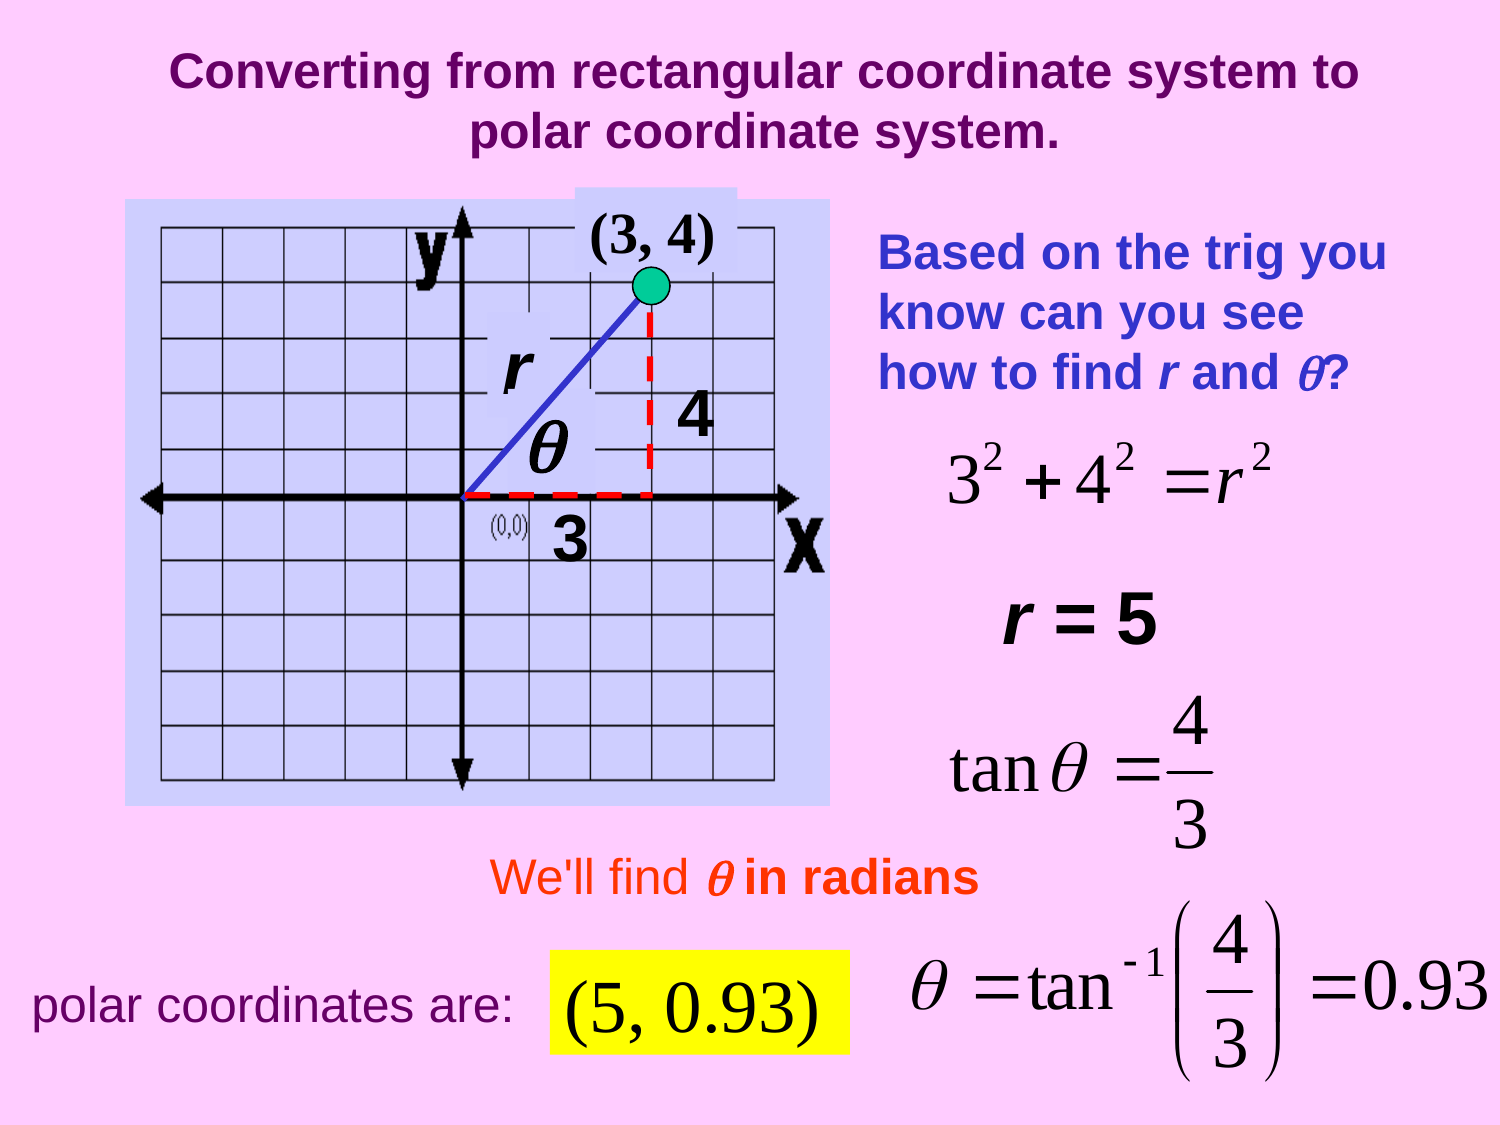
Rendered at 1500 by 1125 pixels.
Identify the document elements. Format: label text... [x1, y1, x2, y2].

text_box (5, 0.93) [549, 949, 850, 1055]
text_box polar coordinates are: [16, 965, 542, 1040]
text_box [937, 674, 1226, 865]
picture [124, 199, 831, 806]
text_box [937, 424, 1286, 522]
text_box Based on the trig you know can you see how to find r and ? [862, 212, 1425, 408]
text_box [900, 887, 1500, 1096]
text_box r = 5 [987, 562, 1200, 668]
text_box (3, 4) [574, 187, 738, 198]
text_box We'll find  in radians [474, 837, 1013, 913]
text_box Converting from rectangular coordinate system to polar coordinate system. [124, 31, 1405, 167]
